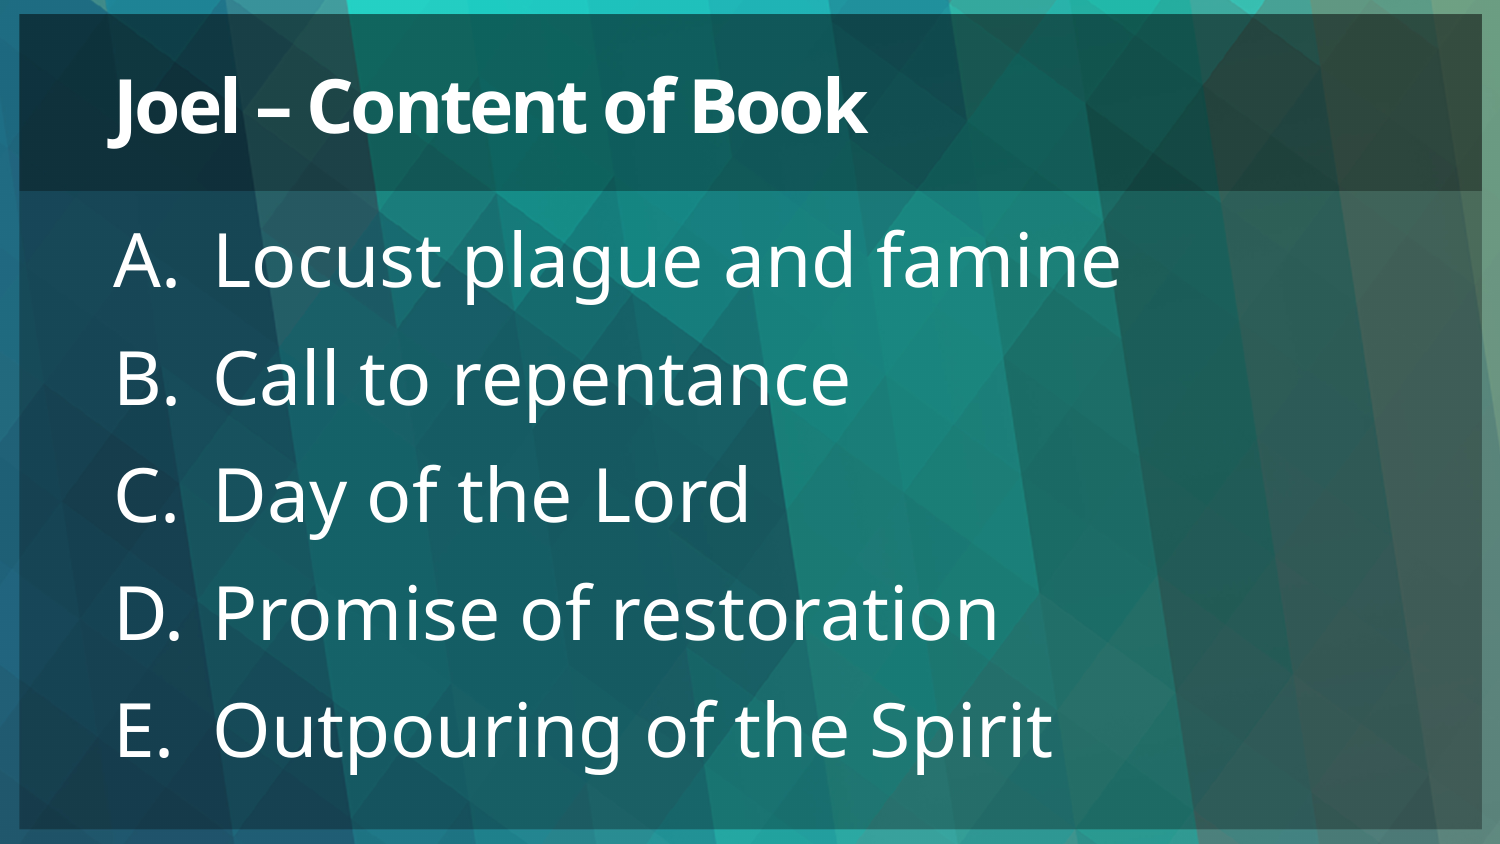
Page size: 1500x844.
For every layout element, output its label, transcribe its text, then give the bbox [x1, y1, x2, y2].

picture [0, 0, 1500, 844]
title Joel – Content of Book [98, 33, 1397, 175]
list Locust plague and famine Call to repentance Day of the Lord Promise of restoration Outpouring of the Spirit [98, 205, 1397, 803]
